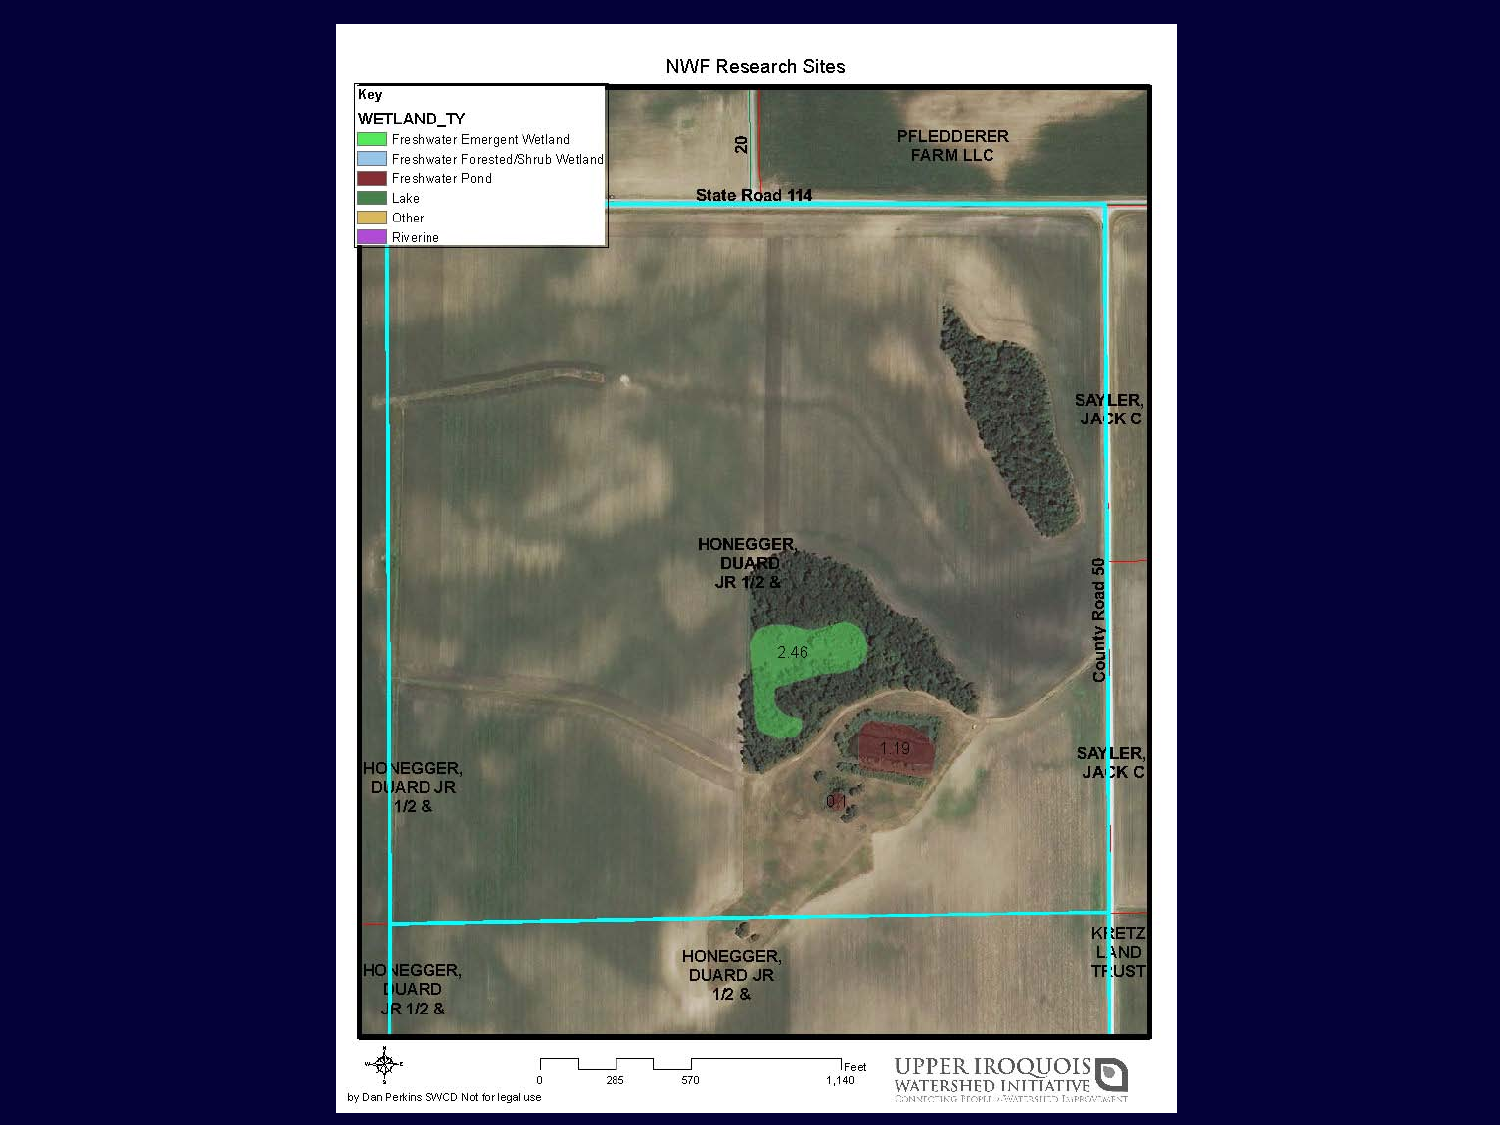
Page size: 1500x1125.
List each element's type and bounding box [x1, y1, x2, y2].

list [335, 24, 1177, 1113]
